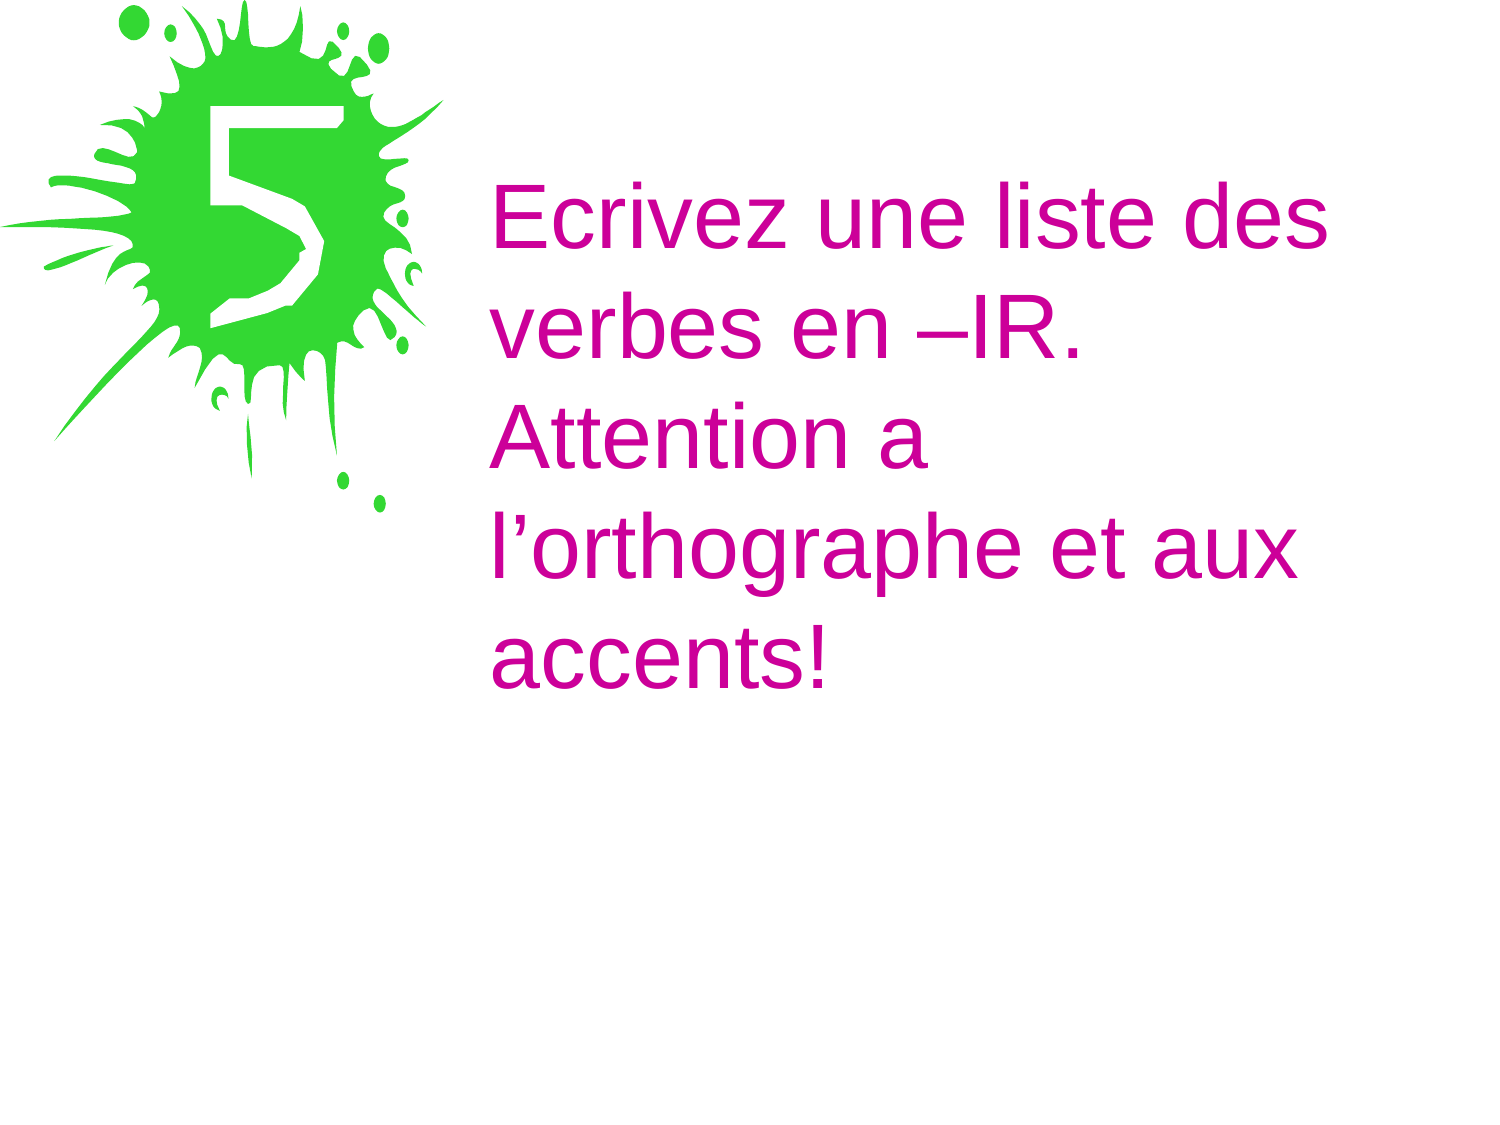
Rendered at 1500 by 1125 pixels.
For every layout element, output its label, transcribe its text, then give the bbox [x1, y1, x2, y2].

text_box Ecrivez une liste des verbes en –IR. Attention a l’orthographe et aux accents! [474, 149, 1425, 715]
picture [0, 0, 444, 513]
